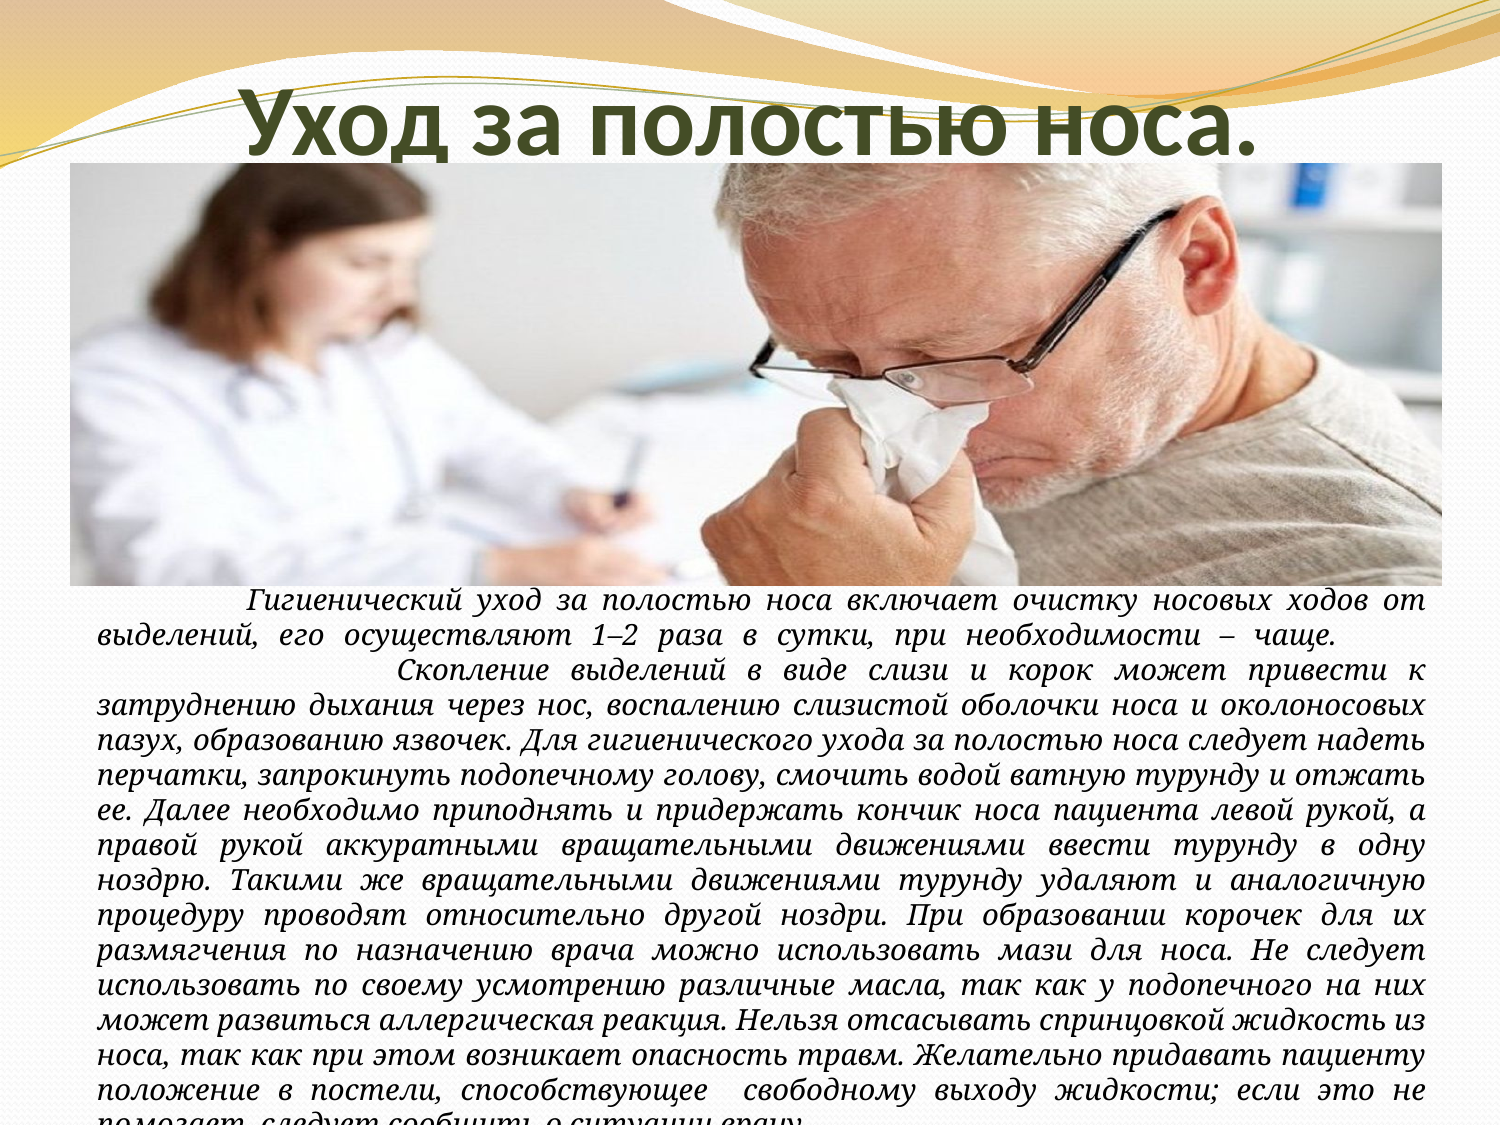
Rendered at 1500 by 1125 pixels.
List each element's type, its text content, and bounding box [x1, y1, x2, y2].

text_box Гигиенический уход за полостью носа включает очистку носовых ходов от выделений, его осуществляют 1–2 раза в сутки, при необходимости – чаще. Скопление выделений в виде слизи и корок может привести к затруднению дыхания через нос, воспалению слизистой оболочки носа и околоносовых пазух, образованию язвочек. Для гигиенического ухода за полостью носа следует надеть перчатки, запрокинуть подопечному голову, смочить водой ватную турунду и отжать ее. Далее необходимо приподнять и придержать кончик носа пациента левой рукой, а правой рукой аккуратными вращательными движениями ввести турунду в одну ноздрю. Такими же вращательными движениями турунду удаляют и аналогичную процедуру проводят относительно другой ноздри. При образовании корочек для их размягчения по назначению врача можно использовать мази для носа. Не следует использовать по своему усмотрению различные масла, так как у подопечного на них может развиться аллергическая реакция. Нельзя отсасывать спринцовкой жидкость из носа, так как при этом возникает опасность травм. Желательно придавать пациенту положение в постели, способствующее свободному выходу жидкости; если это не помогает, следует сообщить о ситуации врачу. [82, 597, 1442, 1125]
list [70, 163, 1442, 587]
title Уход за полостью носа. [75, 46, 1425, 163]
